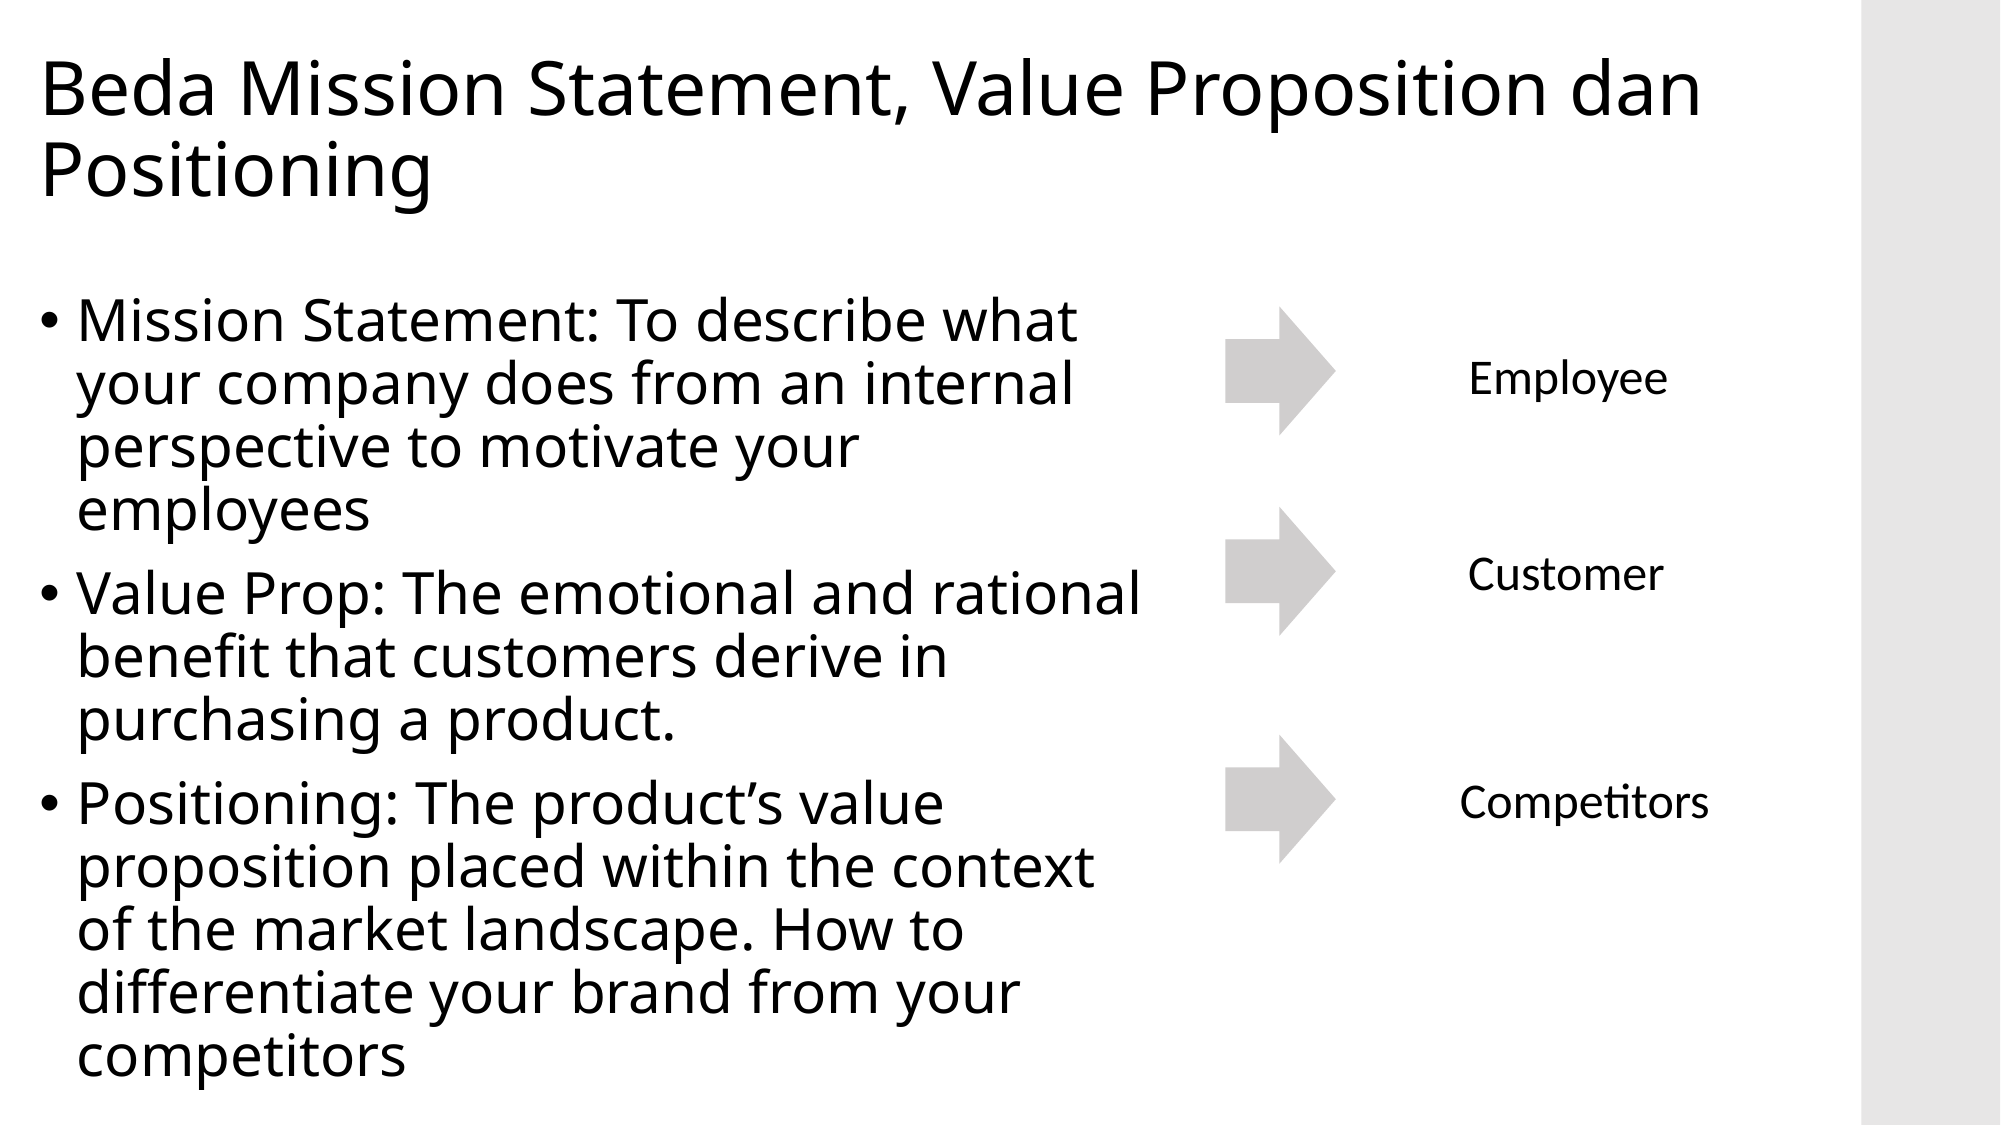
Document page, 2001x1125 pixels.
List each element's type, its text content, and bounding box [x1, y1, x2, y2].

text_box [1225, 734, 1336, 864]
text_box [1225, 506, 1336, 636]
text_box Competitors [1445, 761, 1725, 837]
text_box Employee [1453, 337, 1684, 412]
text_box Customer [1453, 533, 1681, 609]
list Mission Statement: To describe what your company does from an internal perspective to motivate your employees Value Prop: The emotional and rational benefit that customers derive in purchasing a product. Positioning: The product’s value proposition placed within the context of the market landscape. How to differentiate your brand from your competitors [24, 284, 1176, 998]
title Beda Mission Statement, Value Proposition dan Positioning [24, 22, 1750, 241]
text_box [1225, 306, 1336, 436]
